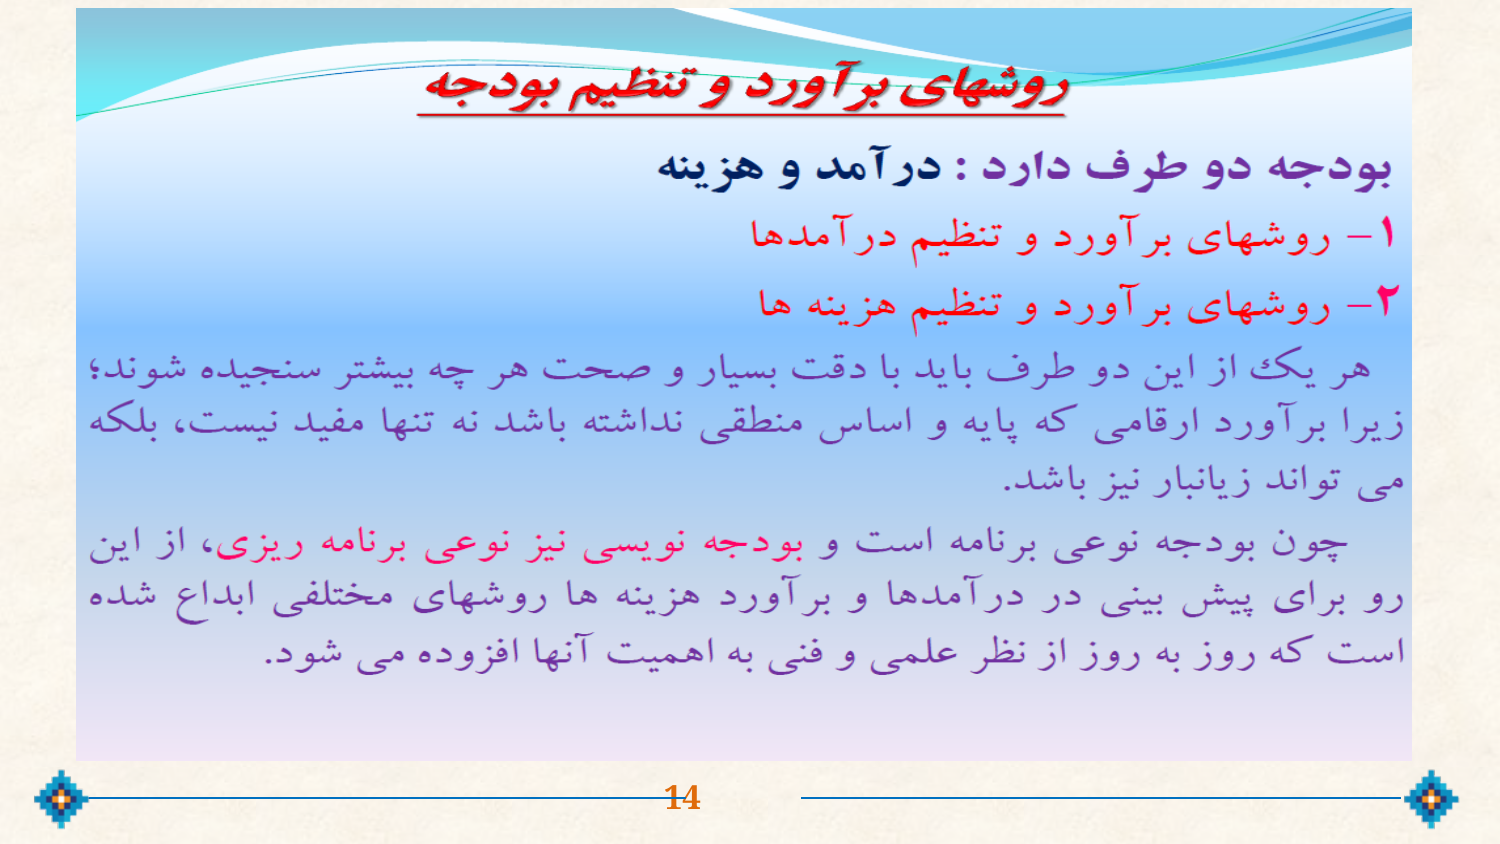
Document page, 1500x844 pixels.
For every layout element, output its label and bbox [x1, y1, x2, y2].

picture [1400, 757, 1470, 840]
list [76, 8, 1412, 761]
picture [30, 757, 101, 840]
